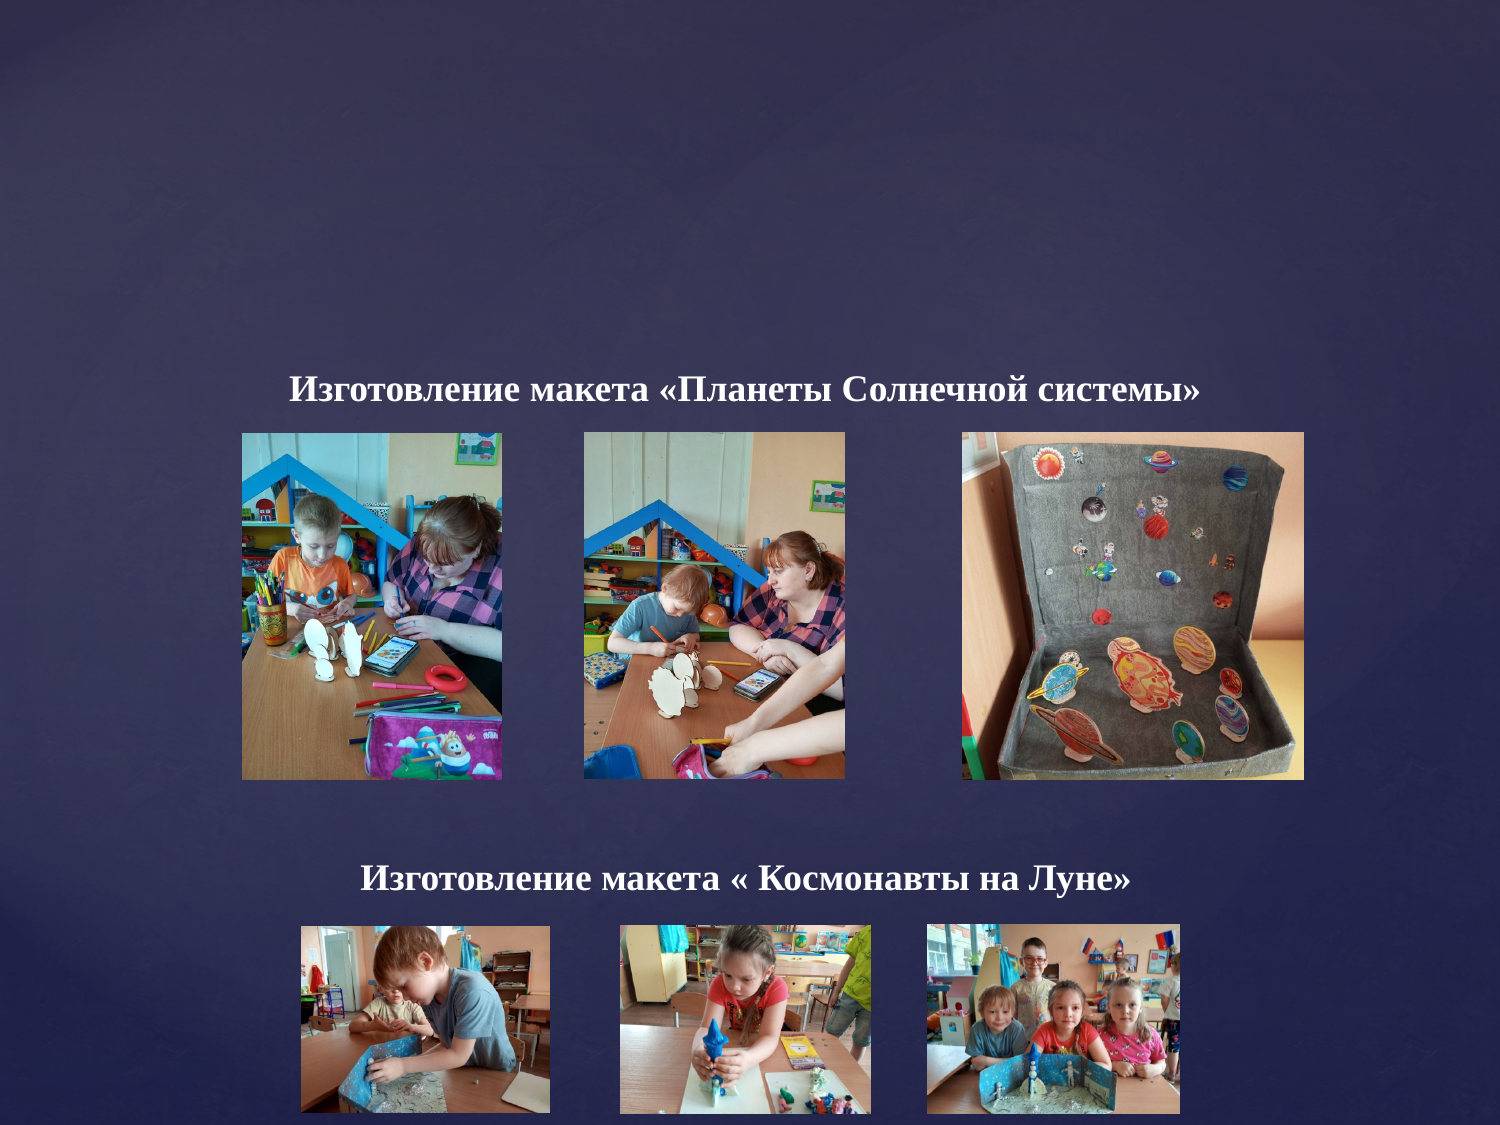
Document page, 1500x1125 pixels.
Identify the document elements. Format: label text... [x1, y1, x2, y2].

title Изготовление макета « Космонавты на Луне» [127, 800, 1365, 950]
picture [926, 924, 1180, 1115]
list Изготовление макета «Планеты Солнечной системы» [53, 112, 1436, 713]
picture [962, 431, 1304, 781]
picture [619, 925, 872, 1115]
picture [241, 432, 503, 781]
picture [300, 926, 550, 1114]
picture [584, 432, 845, 780]
